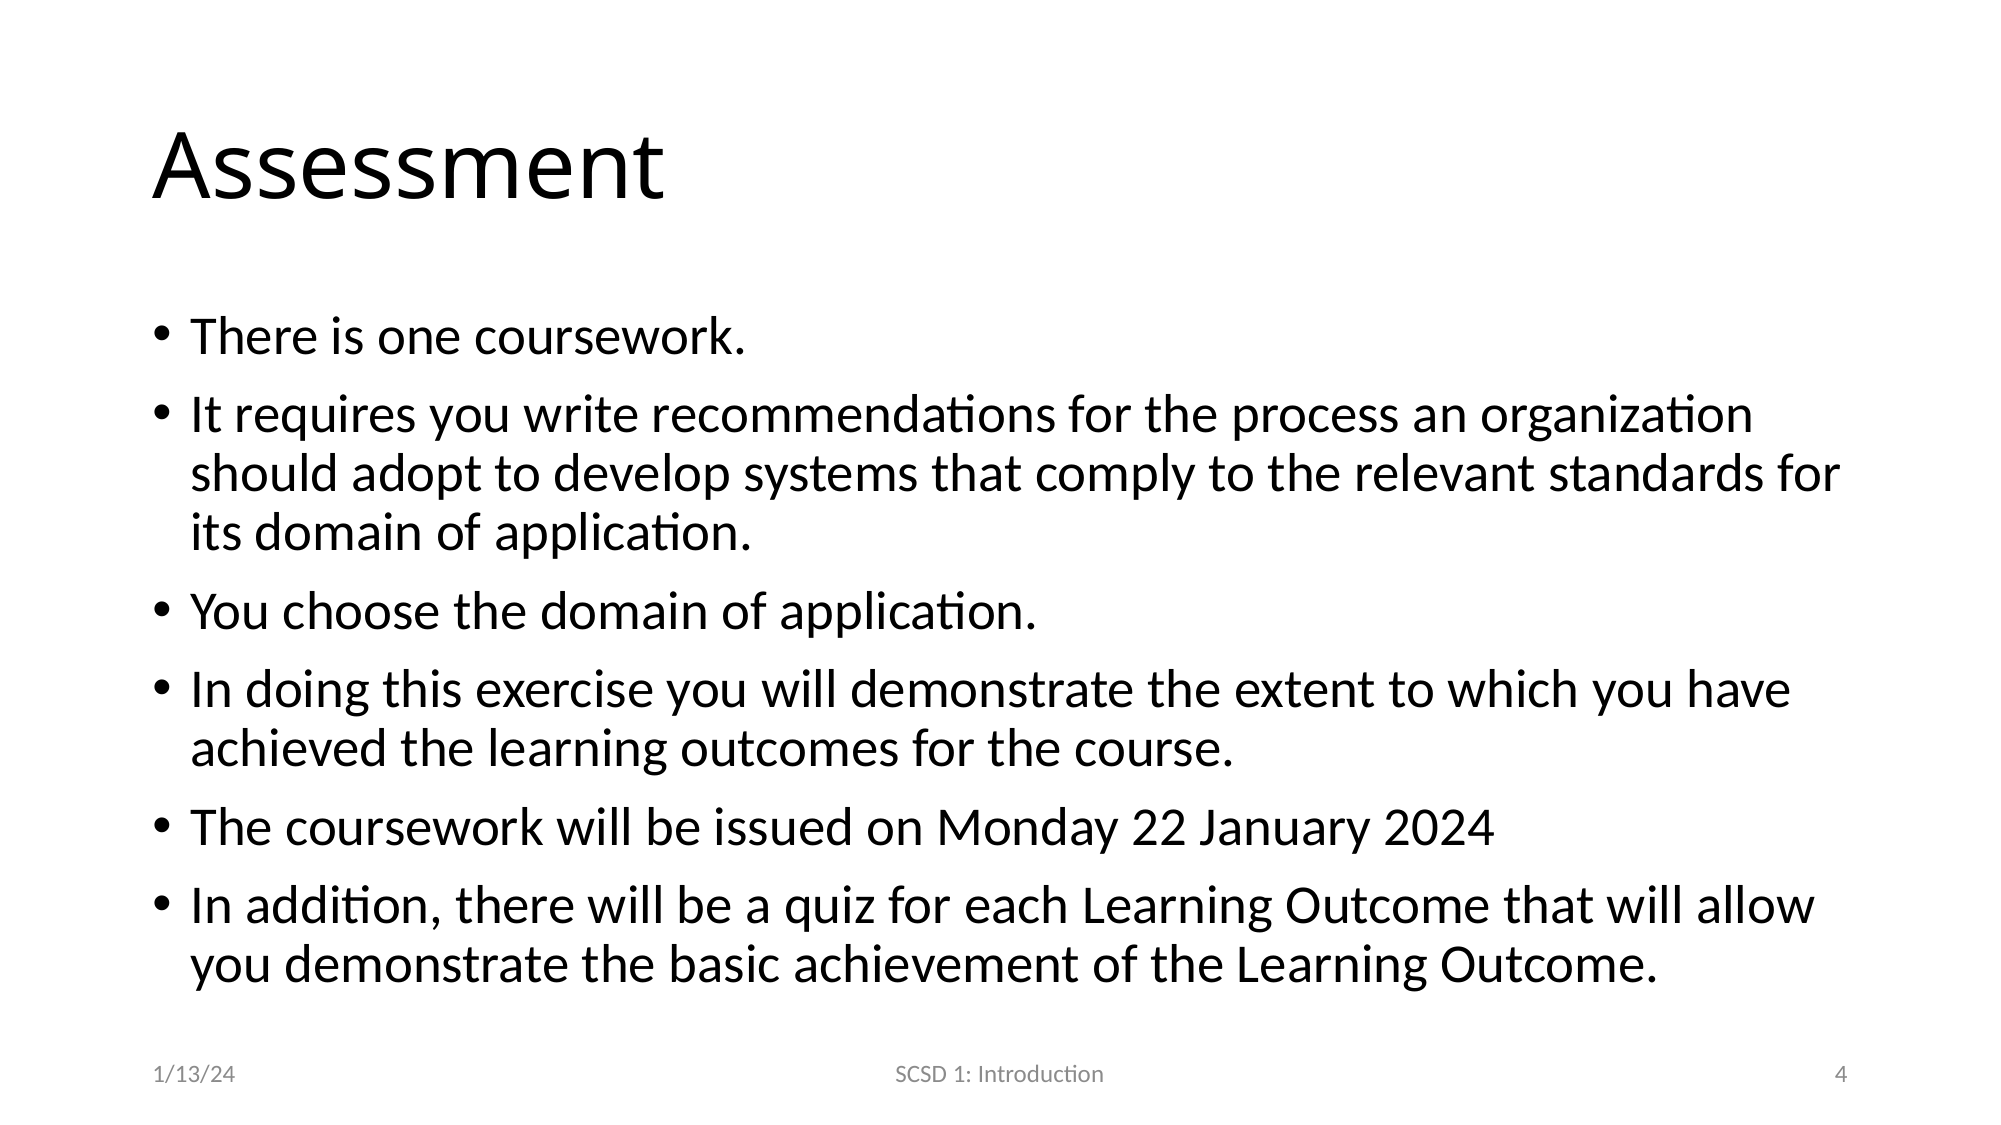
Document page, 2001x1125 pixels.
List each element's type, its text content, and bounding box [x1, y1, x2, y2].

footer SCSD 1: Introduction [662, 1042, 1338, 1103]
slide_number 4 [1412, 1042, 1863, 1103]
title Assessment [137, 59, 1863, 278]
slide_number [137, 1042, 588, 1103]
list There is one coursework. It requires you write recommendations for the process an organization should adopt to develop systems that comply to the relevant standards for its domain of application. You choose the domain of application. In doing this exercise you will demonstrate the extent to which you have achieved the learning outcomes for the course. The coursework will be issued on Monday 22 January 2024 In addition, there will be a quiz for each Learning Outcome that will allow you demonstrate the basic achievement of the Learning Outcome. [137, 299, 1863, 1014]
